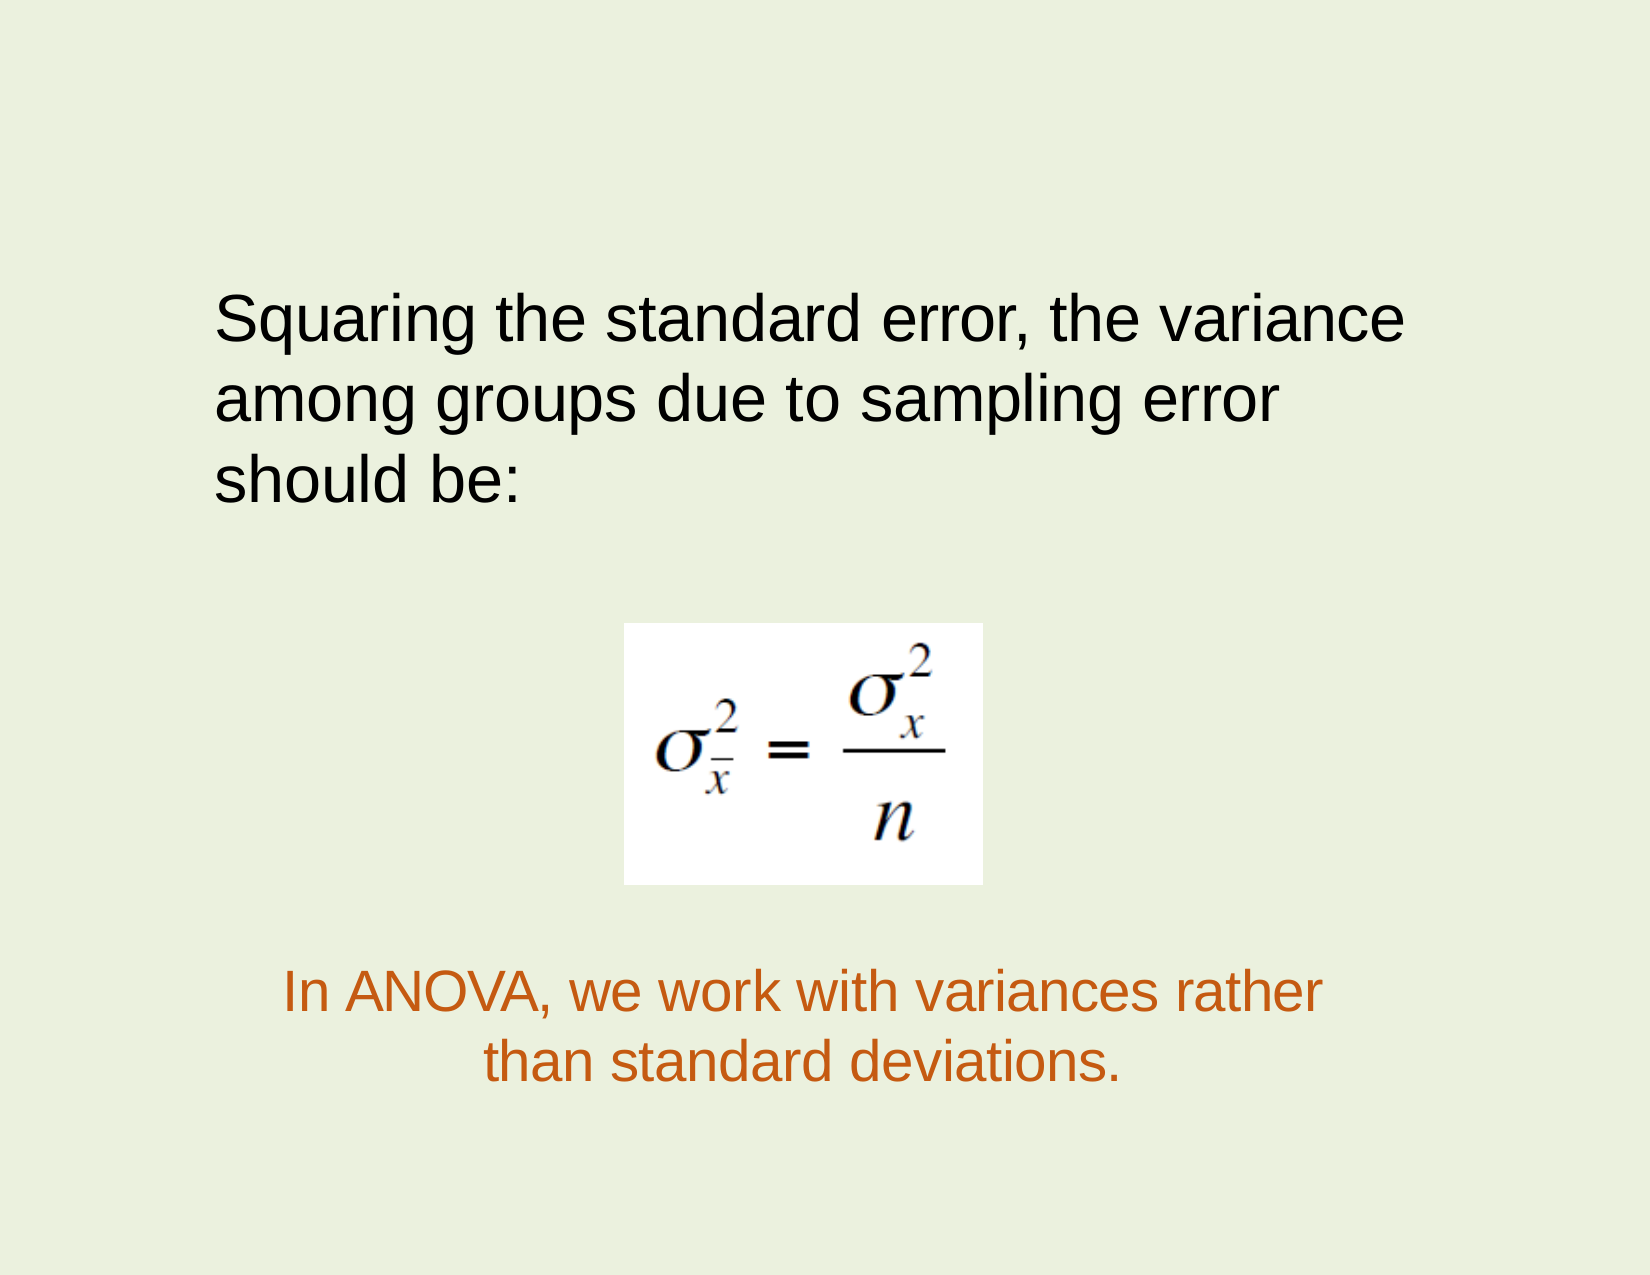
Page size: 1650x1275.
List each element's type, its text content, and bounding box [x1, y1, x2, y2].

text_box In ANOVA, we work with variances rather than standard deviations. [269, 950, 1338, 1094]
text_box Squaring the standard error, the variance among groups due to sampling error should be: [212, 271, 1475, 516]
picture [624, 623, 983, 885]
